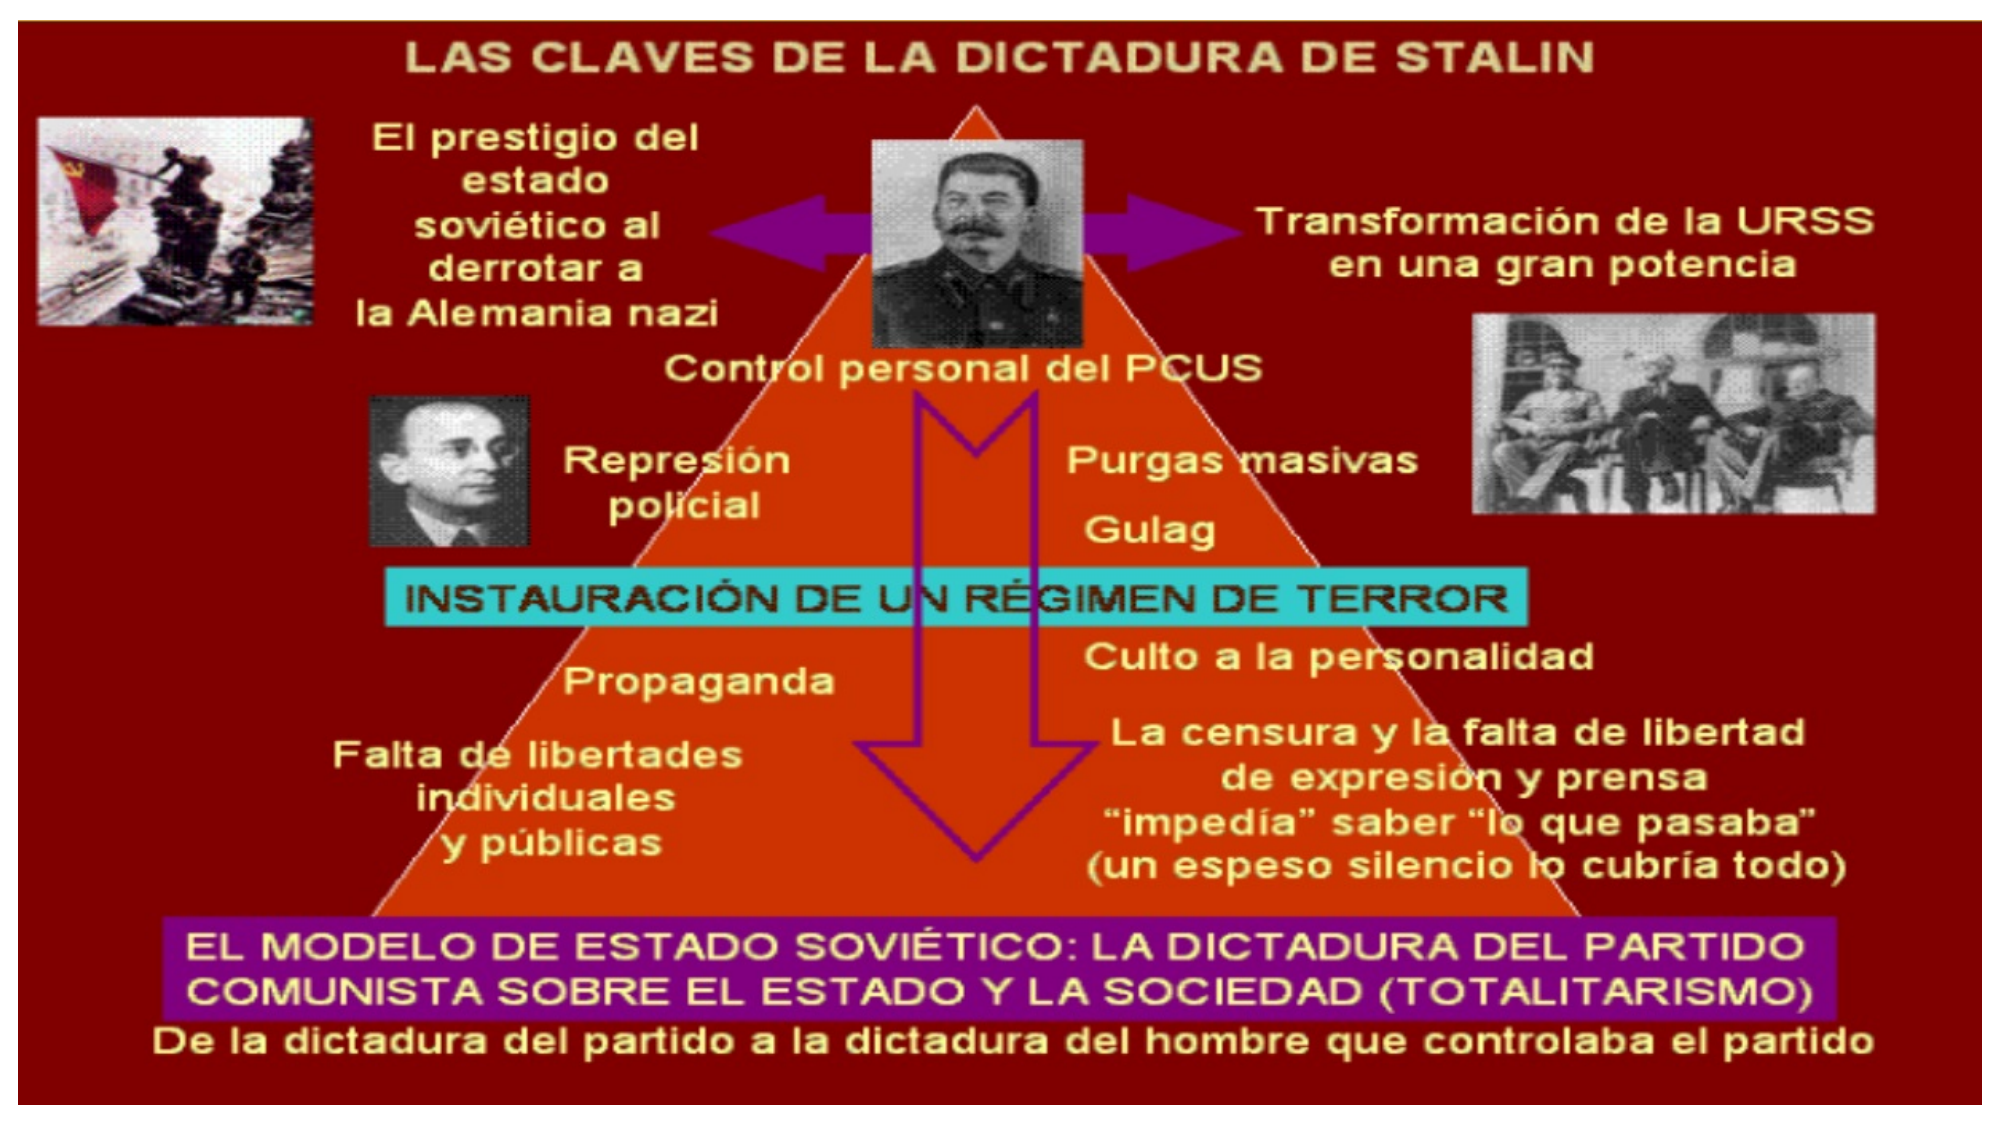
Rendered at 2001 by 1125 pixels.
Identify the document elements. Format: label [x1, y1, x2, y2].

list [18, 20, 1982, 1105]
